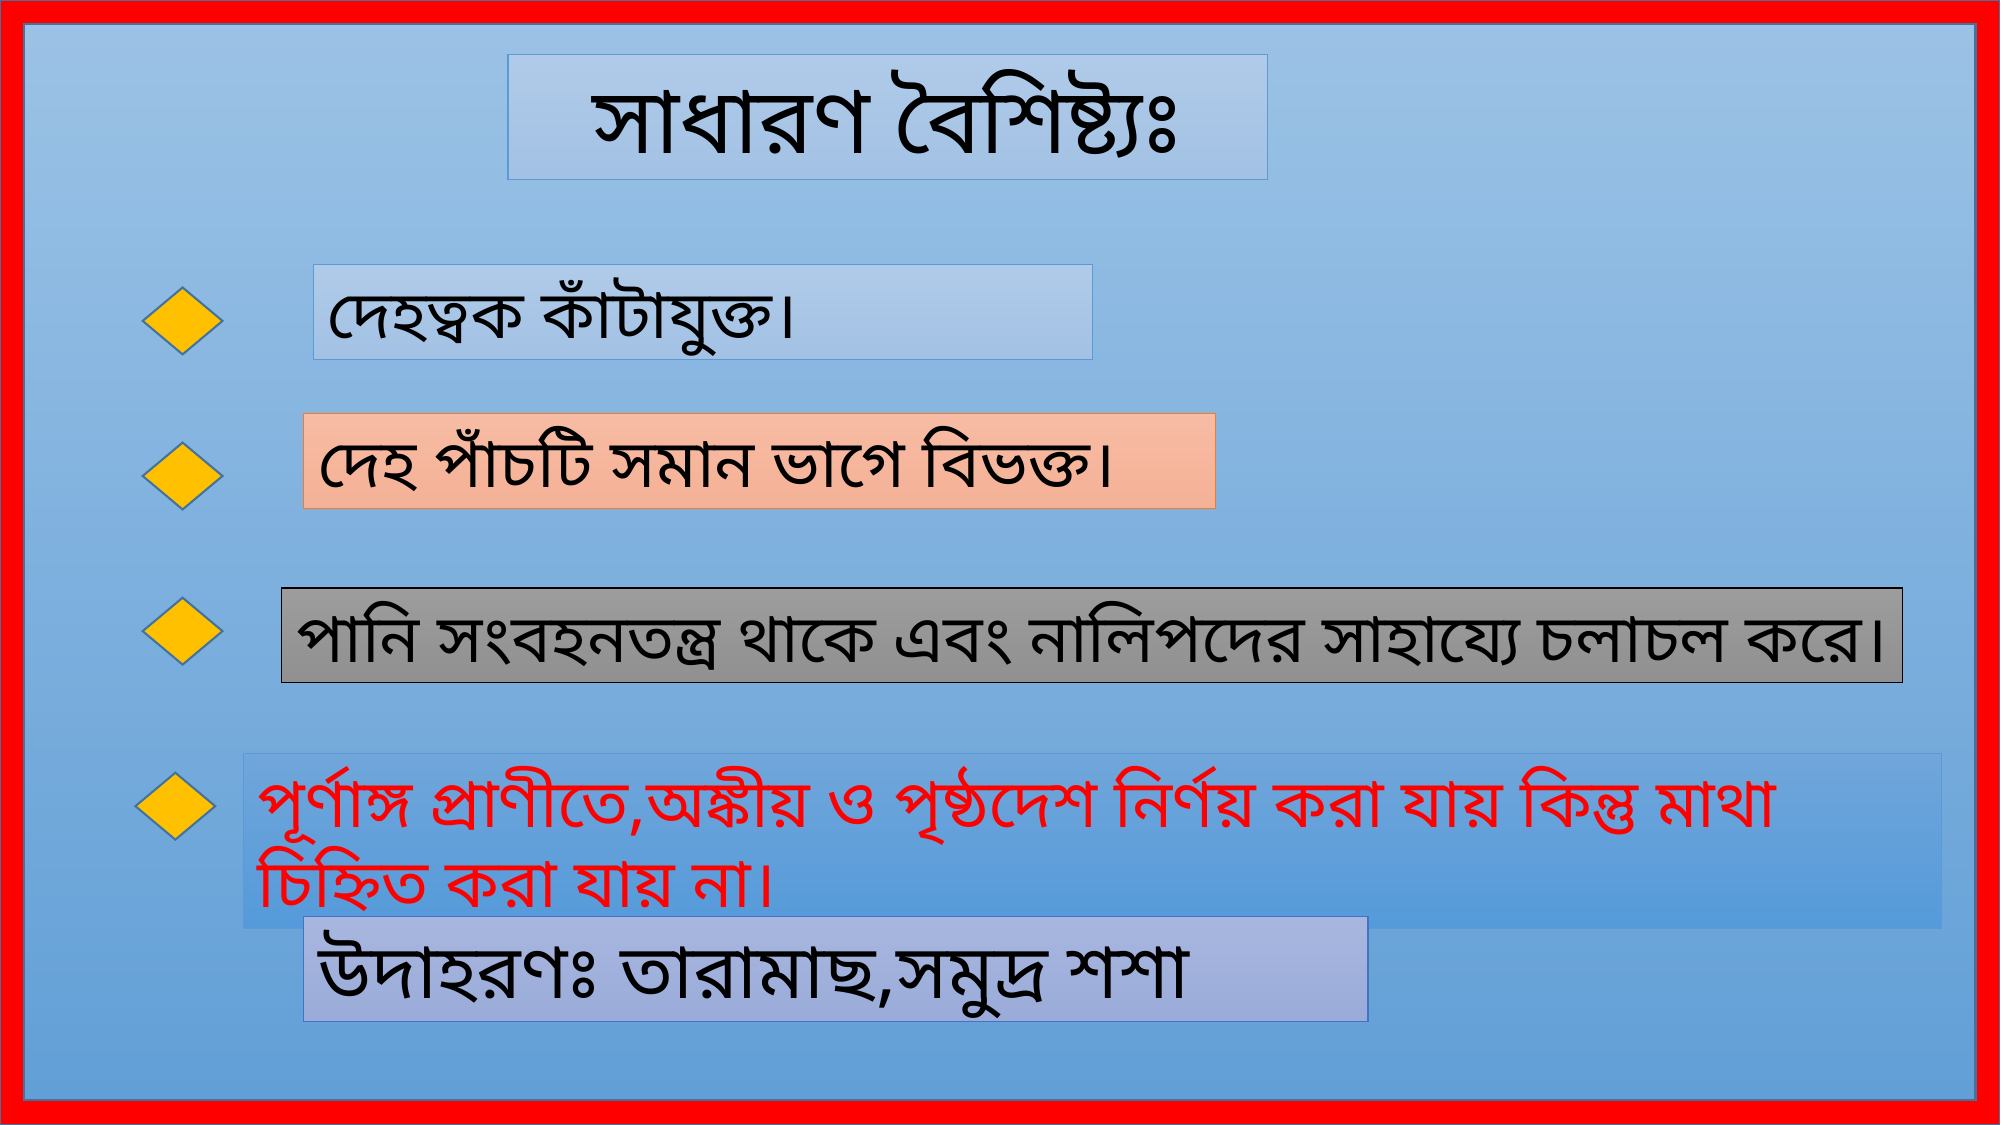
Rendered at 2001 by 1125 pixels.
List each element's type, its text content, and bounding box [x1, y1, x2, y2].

text_box দেহত্বক কাঁটাযুক্ত। [313, 264, 1093, 360]
text_box [133, 771, 217, 841]
text_box [141, 286, 225, 356]
text_box [141, 441, 225, 511]
text_box উদাহরণঃ তারামাছ,সমুদ্র শশা [303, 916, 1369, 1022]
text_box সাধারণ বৈশিষ্ট্যঃ [507, 54, 1268, 180]
text_box পানি সংবহনতন্ত্র থাকে এবং নালিপদের সাহায্যে চলাচল করে। [281, 587, 1903, 683]
text_box পূর্ণাঙ্গ প্রাণীতে,অঙ্কীয় ও পৃষ্ঠদেশ নির্ণয় করা যায় কিন্তু মাথা চিহ্নিত করা যায় না। [243, 753, 1942, 929]
text_box [0, 0, 2000, 1125]
text_box দেহ পাঁচটি সমান ভাগে বিভক্ত। [303, 413, 1216, 509]
text_box [141, 596, 225, 666]
